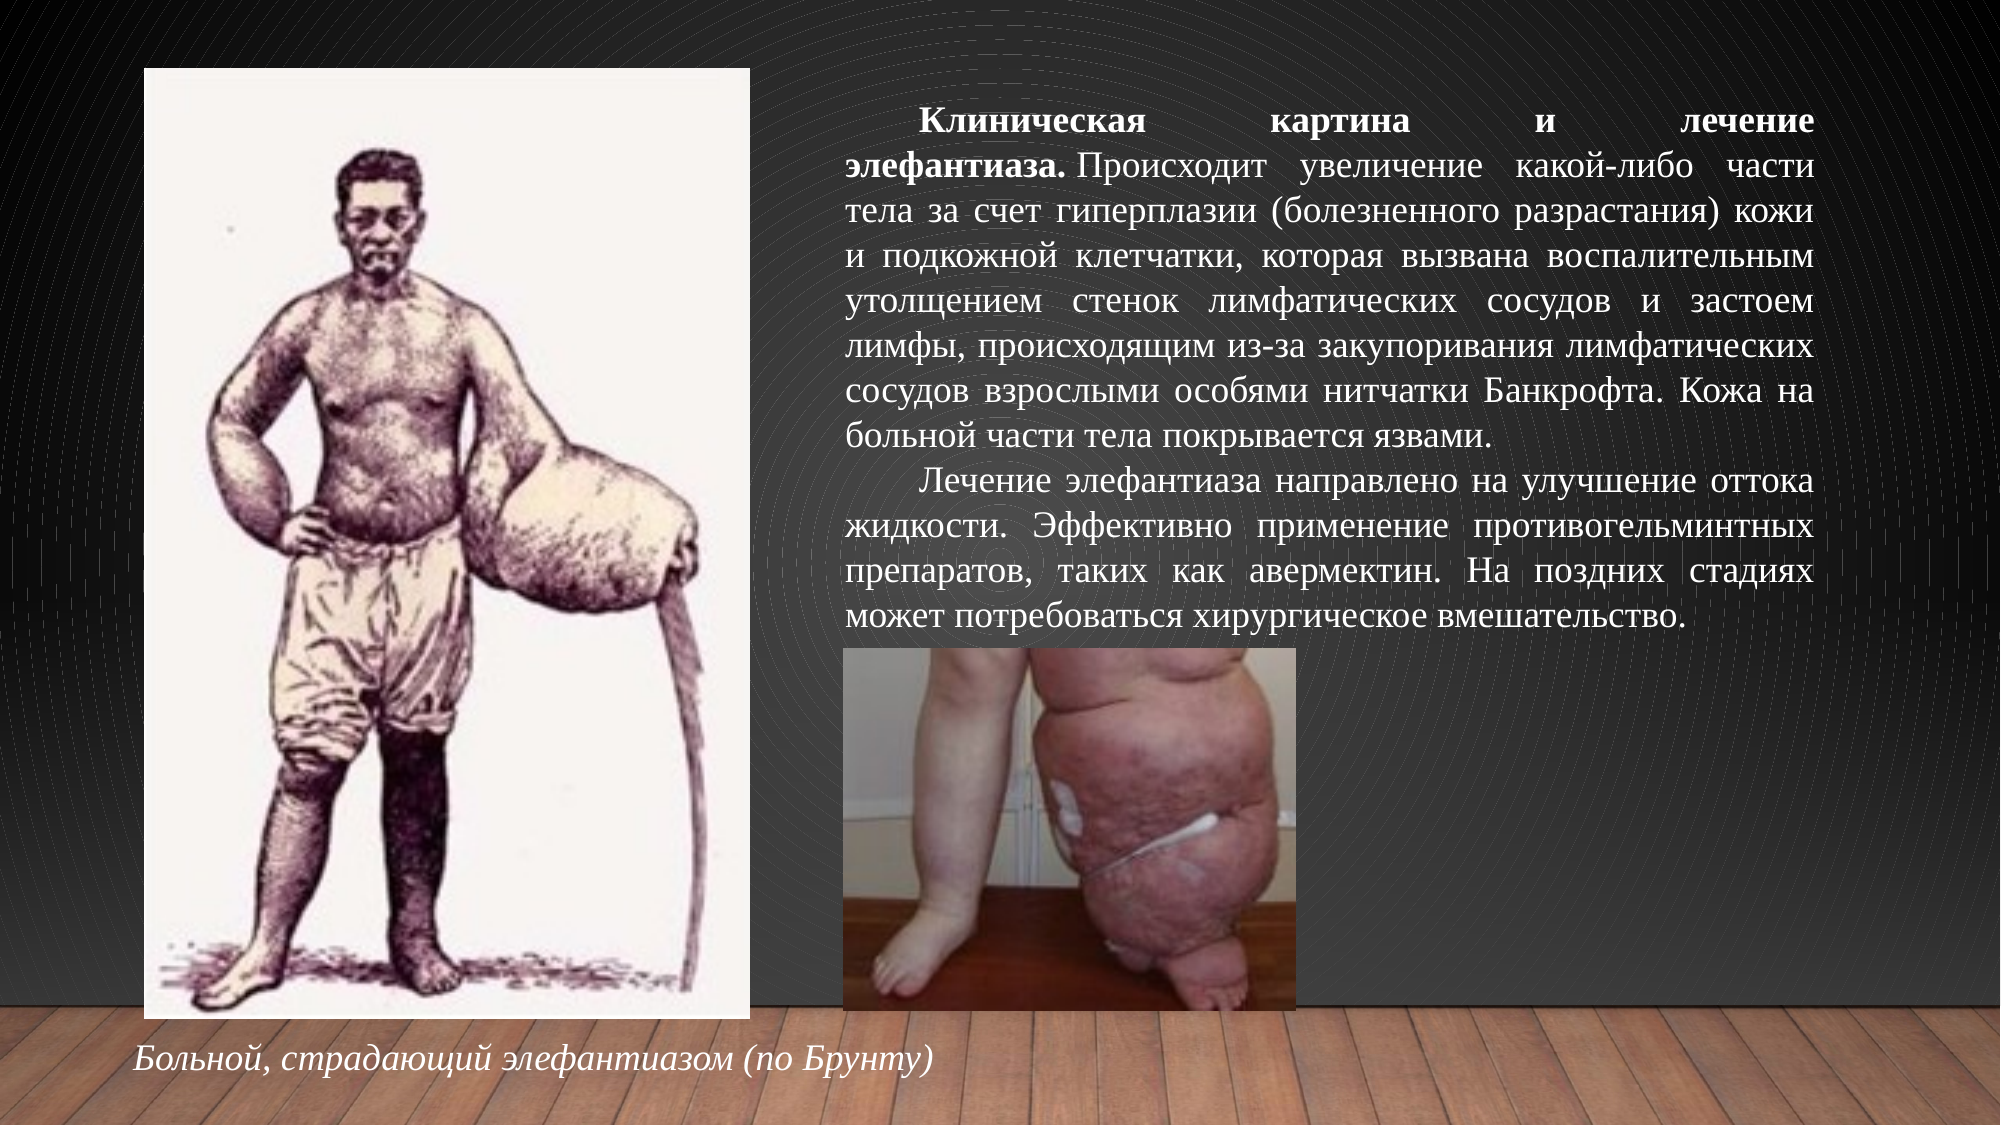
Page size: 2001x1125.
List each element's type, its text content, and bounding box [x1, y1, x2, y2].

text_box Клиническая картина и лечение элефантиаза. Происходит увеличение какой-либо части тела за счет гиперплазии (болезненного разрастания) кожи и подкожной клетчатки, которая вызвана воспалительным утолщением стенок лимфатических сосудов и застоем лимфы, происходящим из-за закупоривания лимфатических сосудов взрослыми особями нитчатки Банкрофта. Кожа на больной части тела покрывается язвами. Лечение элефантиаза направлено на улучшение оттока жидкости. Эффективно применение противогельминтных препаратов, таких как авермектин. На поздних стадиях может потребоваться хирургическое вмешательство. [830, 87, 1831, 643]
picture [0, 68, 2000, 1125]
text_box Больной, страдающий элефантиазом (по Брунту) [108, 1026, 950, 1086]
